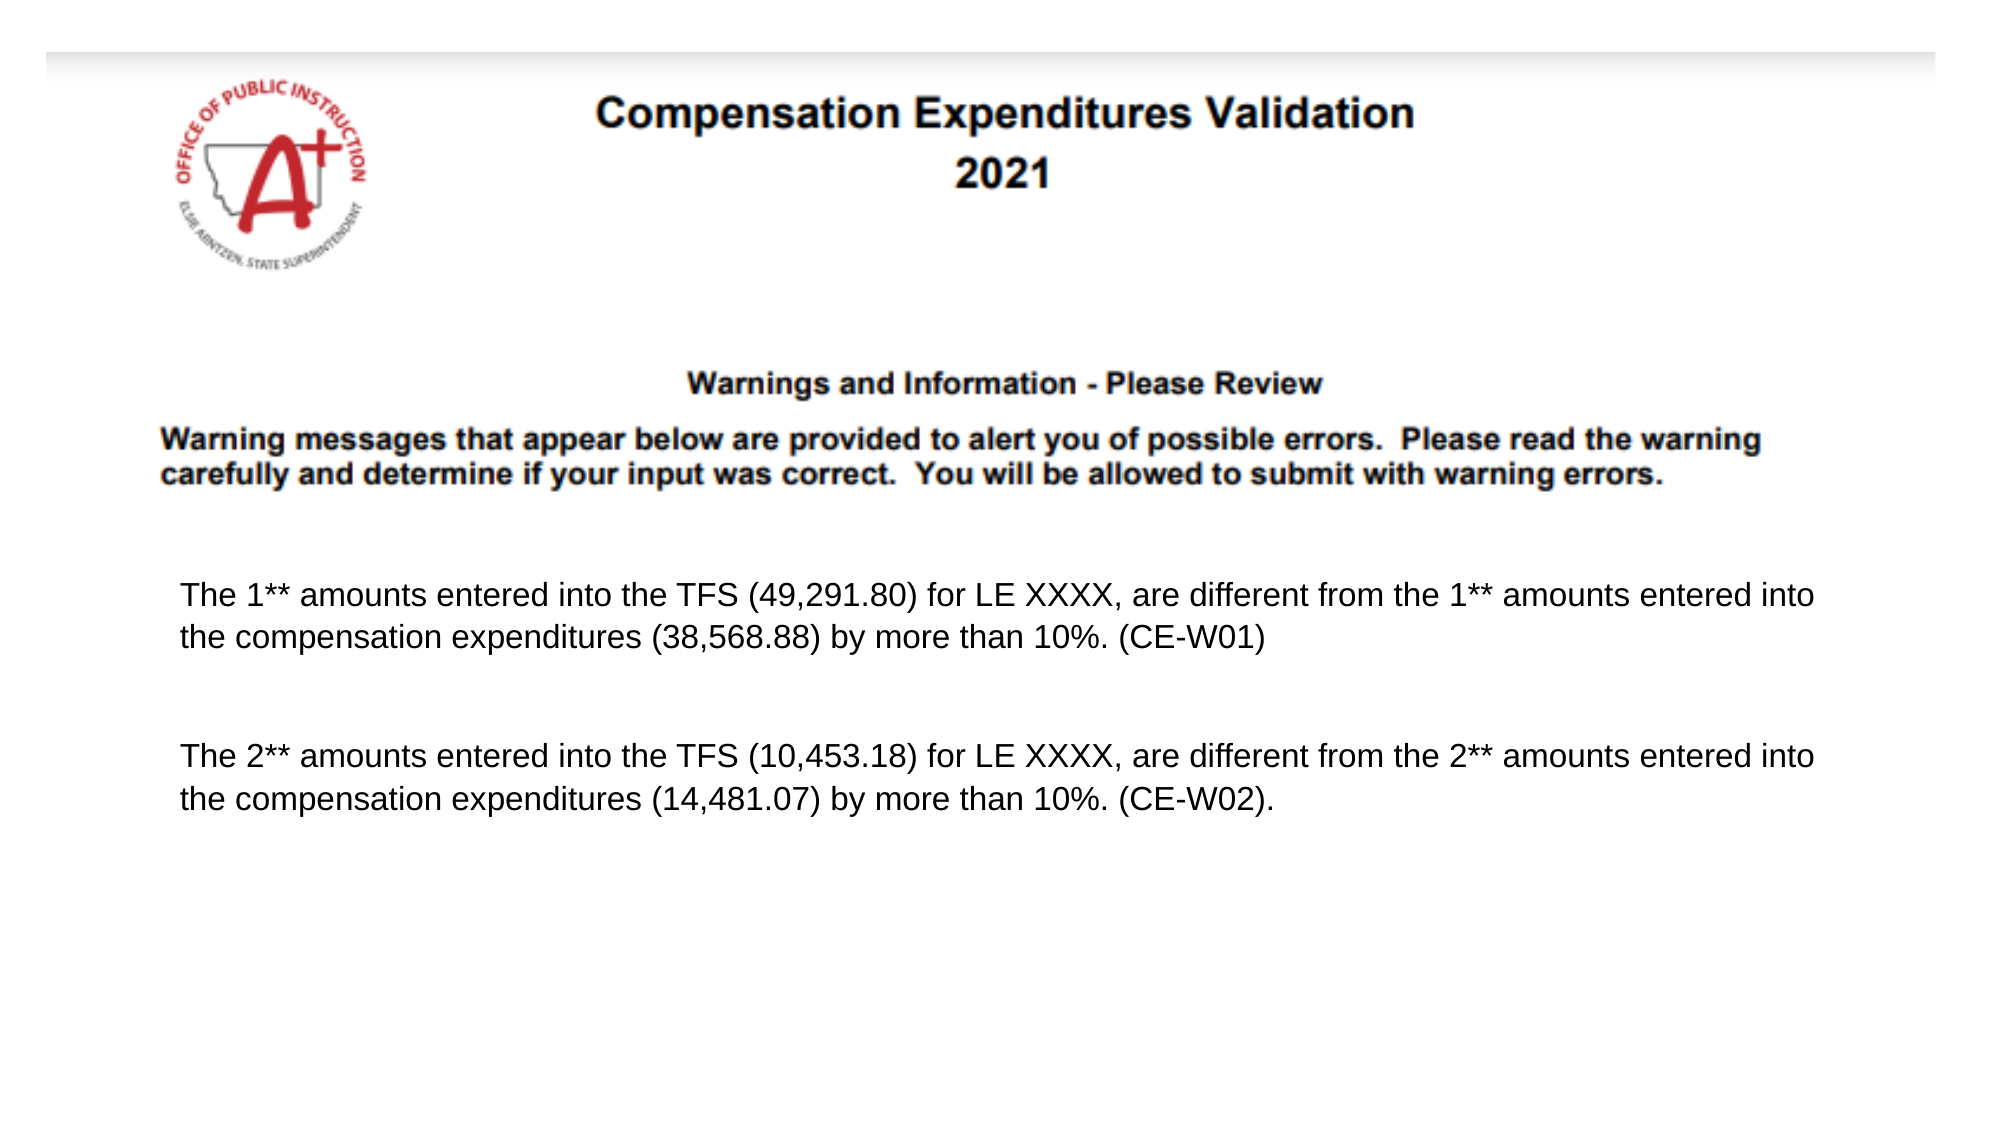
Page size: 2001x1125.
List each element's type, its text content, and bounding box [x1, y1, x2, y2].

picture [45, 52, 1943, 515]
text_box The 1** amounts entered into the TFS (49,291.80) for LE XXXX, are different from the 1** amounts entered into the compensation expenditures (38,568.88) by more than 10%. (CE-W01) The 2** amounts entered into the TFS (10,453.18) for LE XXXX, are different from the 2** amounts entered into the compensation expenditures (14,481.07) by more than 10%. (CE-W02). [165, 562, 1833, 824]
